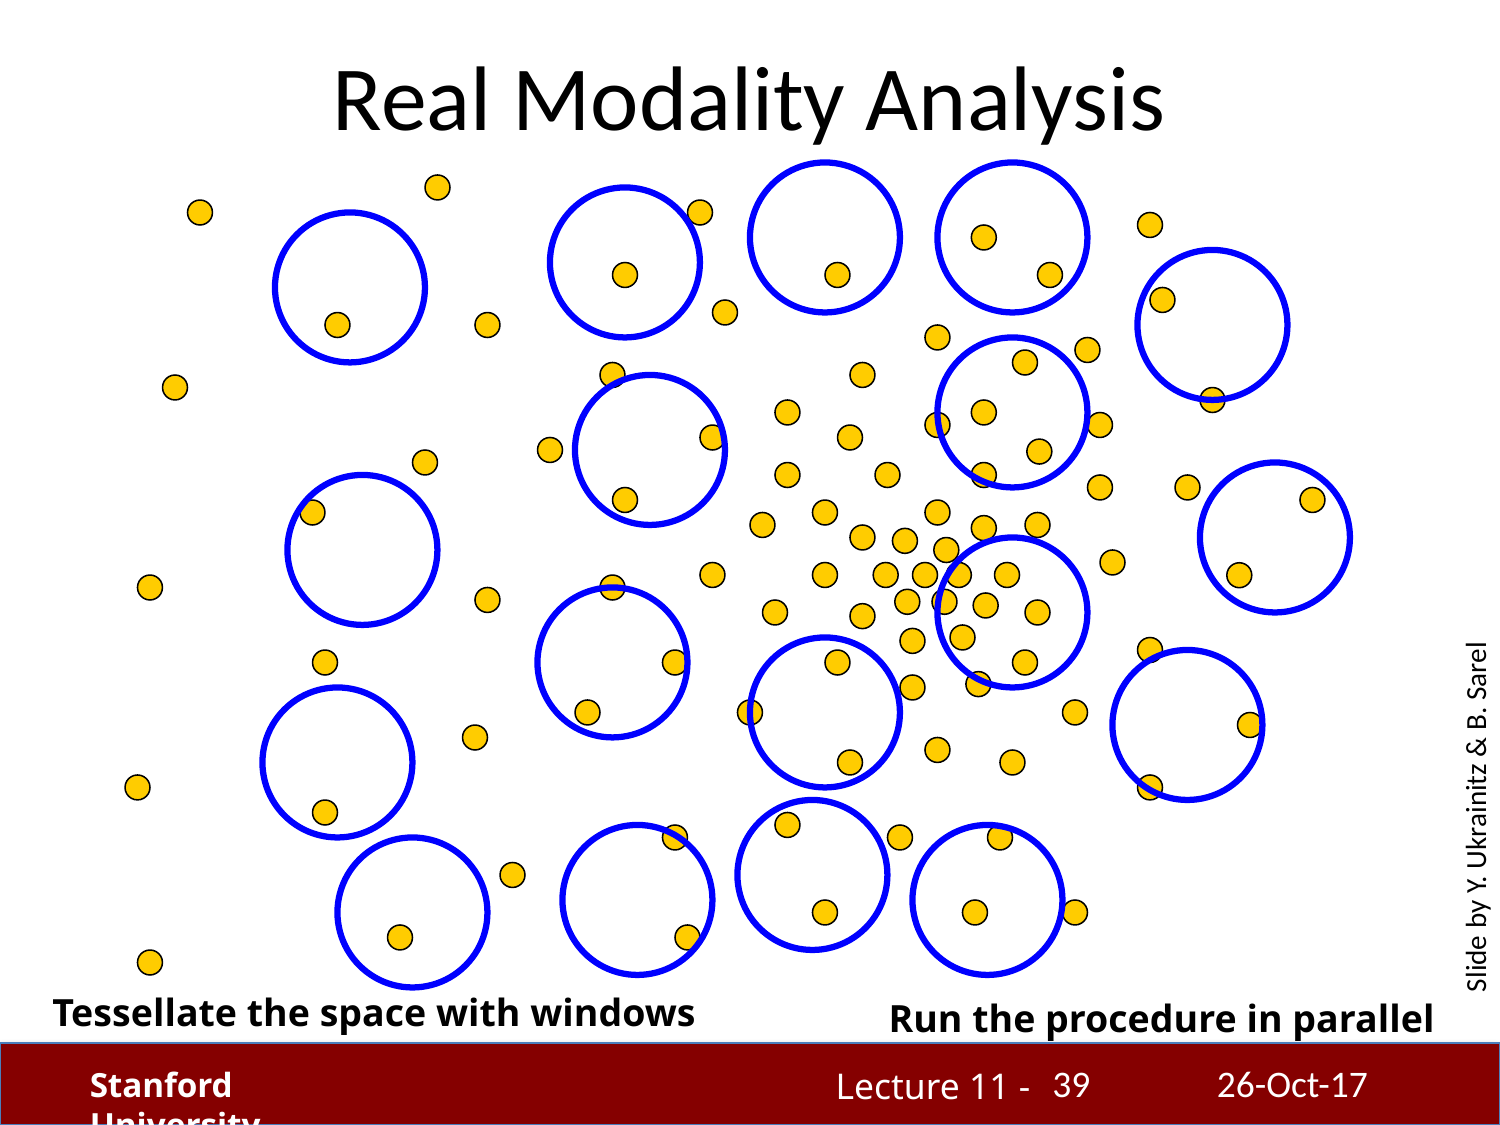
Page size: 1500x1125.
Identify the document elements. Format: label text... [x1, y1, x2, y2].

title Real Modality Analysis [75, 0, 1425, 188]
text_box [999, 750, 1025, 775]
text_box [1025, 512, 1051, 538]
text_box [737, 699, 751, 725]
text_box [699, 562, 725, 588]
text_box [312, 650, 338, 676]
text_box [812, 500, 838, 526]
text_box [971, 515, 997, 541]
text_box [774, 399, 800, 425]
text_box [875, 462, 901, 488]
text_box [262, 687, 413, 838]
text_box [887, 825, 913, 850]
text_box [412, 450, 438, 475]
text_box [1112, 649, 1263, 800]
text_box [274, 212, 425, 363]
text_box [849, 603, 875, 629]
text_box [549, 188, 700, 338]
text_box [1137, 637, 1163, 662]
text_box [665, 825, 688, 842]
text_box [762, 600, 788, 625]
text_box [965, 675, 991, 697]
text_box [1087, 474, 1113, 500]
text_box [287, 474, 438, 625]
text_box [937, 537, 1088, 688]
text_box [849, 362, 875, 388]
text_box [849, 525, 875, 550]
text_box [873, 562, 899, 588]
text_box [1199, 462, 1350, 613]
text_box [600, 575, 625, 588]
text_box [687, 200, 713, 225]
text_box [125, 774, 151, 800]
text_box [1175, 474, 1201, 500]
text_box [892, 528, 918, 554]
text_box [750, 512, 775, 538]
text_box [537, 437, 563, 463]
text_box [900, 675, 925, 700]
text_box Tessellate the space with windows [37, 981, 725, 1042]
slide_number 26-Oct-17 [1203, 1052, 1463, 1113]
text_box [474, 312, 500, 338]
text_box [971, 476, 992, 488]
slide_number 39 [1037, 1052, 1203, 1113]
text_box [537, 587, 688, 738]
text_box [737, 799, 888, 950]
text_box [1137, 212, 1163, 238]
text_box [462, 725, 488, 751]
text_box [924, 412, 941, 438]
text_box [474, 587, 500, 613]
text_box [137, 950, 163, 976]
text_box [600, 362, 625, 387]
text_box [894, 589, 920, 615]
text_box [1087, 412, 1113, 438]
text_box [933, 537, 959, 563]
text_box [837, 425, 863, 451]
text_box [337, 837, 488, 981]
text_box [1200, 399, 1225, 413]
text_box [500, 862, 526, 888]
text_box [924, 500, 950, 526]
text_box [137, 575, 163, 601]
text_box [912, 562, 938, 588]
text_box Run the procedure in parallel [873, 987, 1450, 1048]
text_box [574, 374, 725, 525]
text_box [187, 200, 213, 225]
text_box [749, 637, 900, 788]
text_box [562, 824, 713, 975]
text_box [1062, 900, 1088, 925]
text_box [937, 337, 1088, 488]
text_box [1137, 249, 1288, 400]
text_box [912, 824, 1063, 975]
text_box [812, 562, 838, 588]
text_box [1137, 783, 1160, 800]
text_box [900, 628, 925, 654]
text_box [937, 188, 1088, 313]
text_box [712, 299, 738, 325]
text_box [749, 188, 900, 313]
text_box [932, 590, 940, 612]
text_box [774, 462, 800, 488]
text_box [425, 188, 450, 200]
text_box [1062, 699, 1088, 725]
text_box [924, 324, 950, 350]
text_box Slide by Y. Ukrainitz & B. Sarel [1449, 627, 1500, 1007]
text_box [162, 375, 188, 400]
text_box [1100, 549, 1126, 575]
text_box [1074, 337, 1100, 363]
text_box [924, 737, 950, 763]
